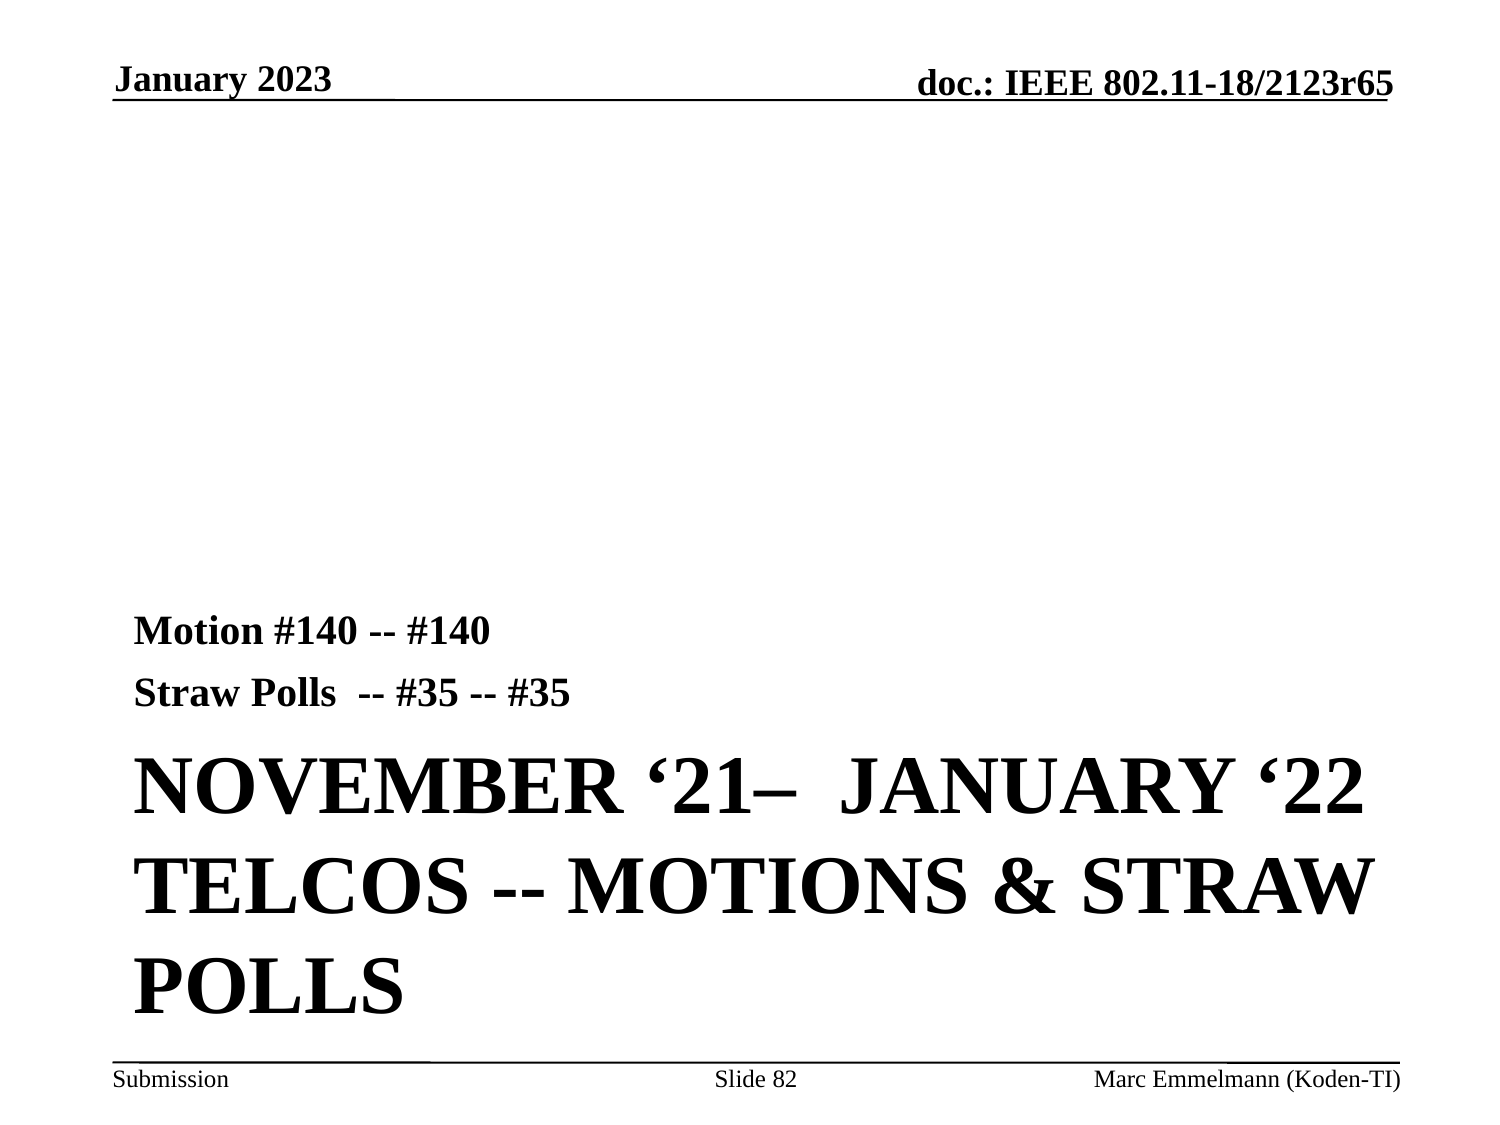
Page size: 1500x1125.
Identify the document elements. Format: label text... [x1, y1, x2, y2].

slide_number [114, 54, 423, 100]
title November ‘21– January ‘22 Telcos -- Motions & Straw Polls [118, 724, 1394, 947]
slide_number Slide 82 [712, 1061, 800, 1123]
list Motion #140 -- #140 Straw Polls -- #35 -- #35 [118, 476, 1394, 724]
footer Marc Emmelmann (Koden-TI) [878, 1061, 1402, 1093]
